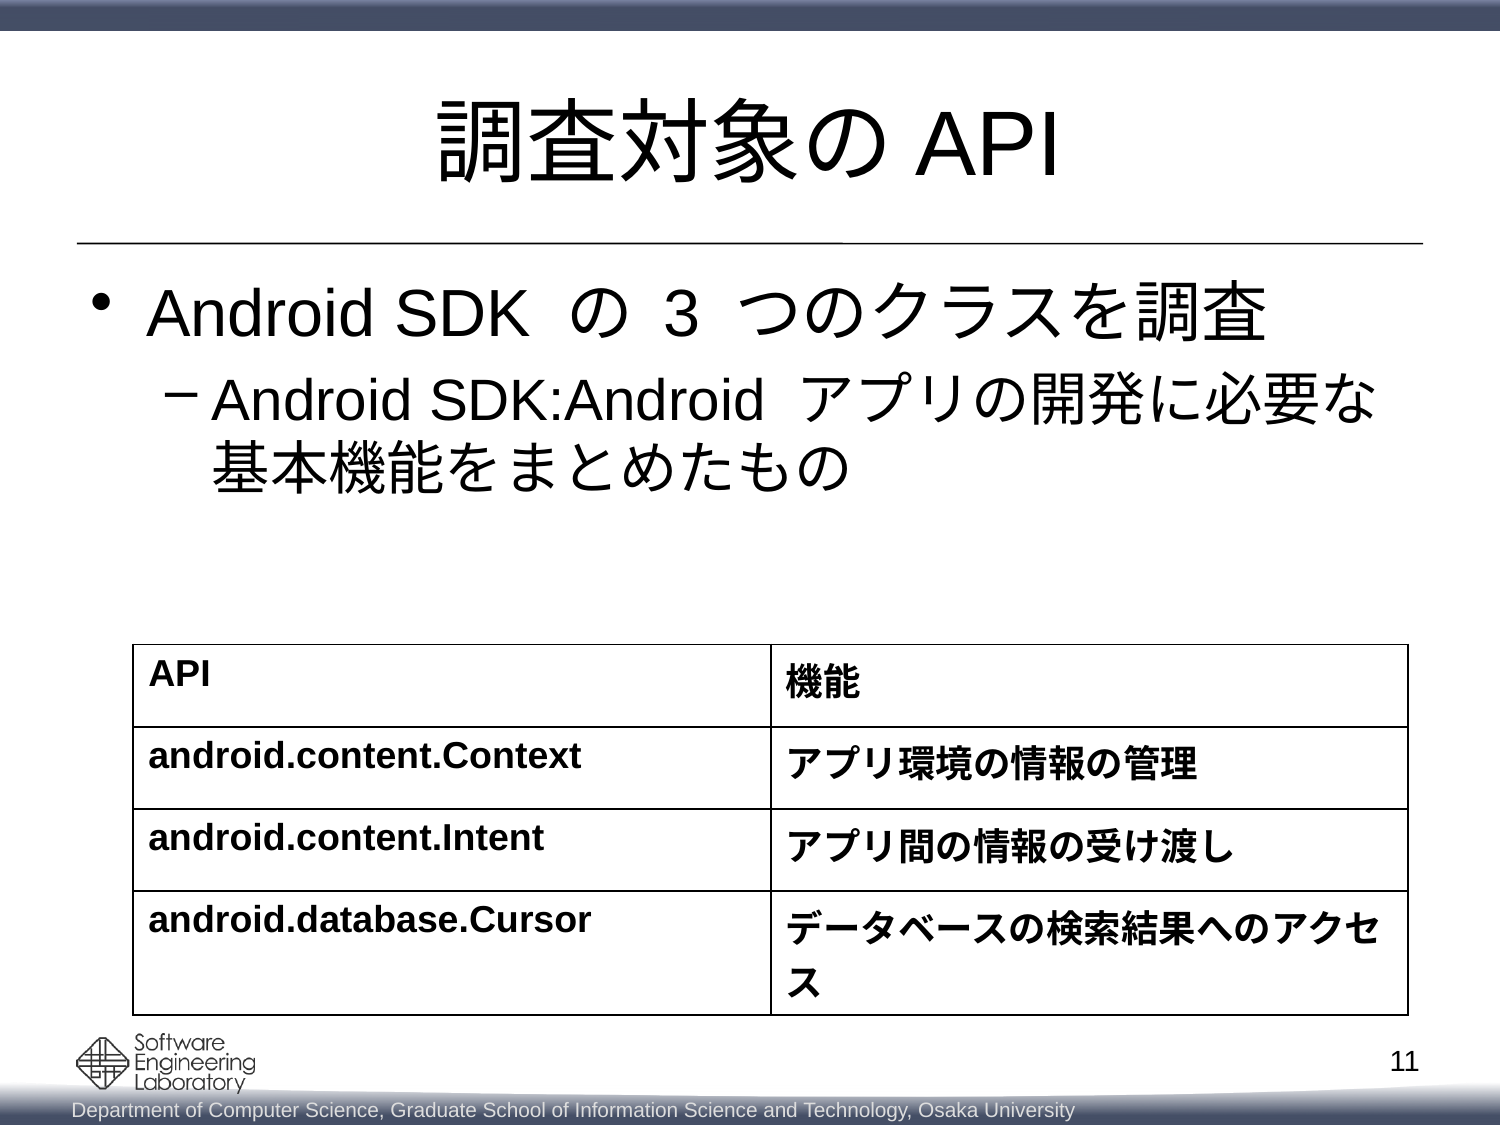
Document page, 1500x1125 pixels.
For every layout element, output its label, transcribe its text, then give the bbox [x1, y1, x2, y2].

table_cell アプリ環境の情報の管理 [772, 728, 1407, 808]
picture [0, 1033, 1500, 1125]
table_cell android.content.Context [134, 728, 770, 808]
list Android SDK の 3 つのクラスを調査 Android SDK:Android アプリの開発に必要な 基本機能をまとめたもの [74, 262, 1426, 583]
slide_number 11 [1246, 1034, 1436, 1083]
table_cell android.content.Intent [134, 810, 770, 890]
table_header 機能 [772, 645, 1407, 726]
table_header API [134, 645, 770, 726]
table_cell android.database.Cursor [134, 892, 770, 1014]
table_cell データベースの検索結果へのアクセス [772, 892, 1407, 1014]
picture [0, 0, 1500, 31]
title 調査対象のAPI [74, 44, 1424, 233]
table_cell アプリ間の情報の受け渡し [772, 810, 1407, 890]
